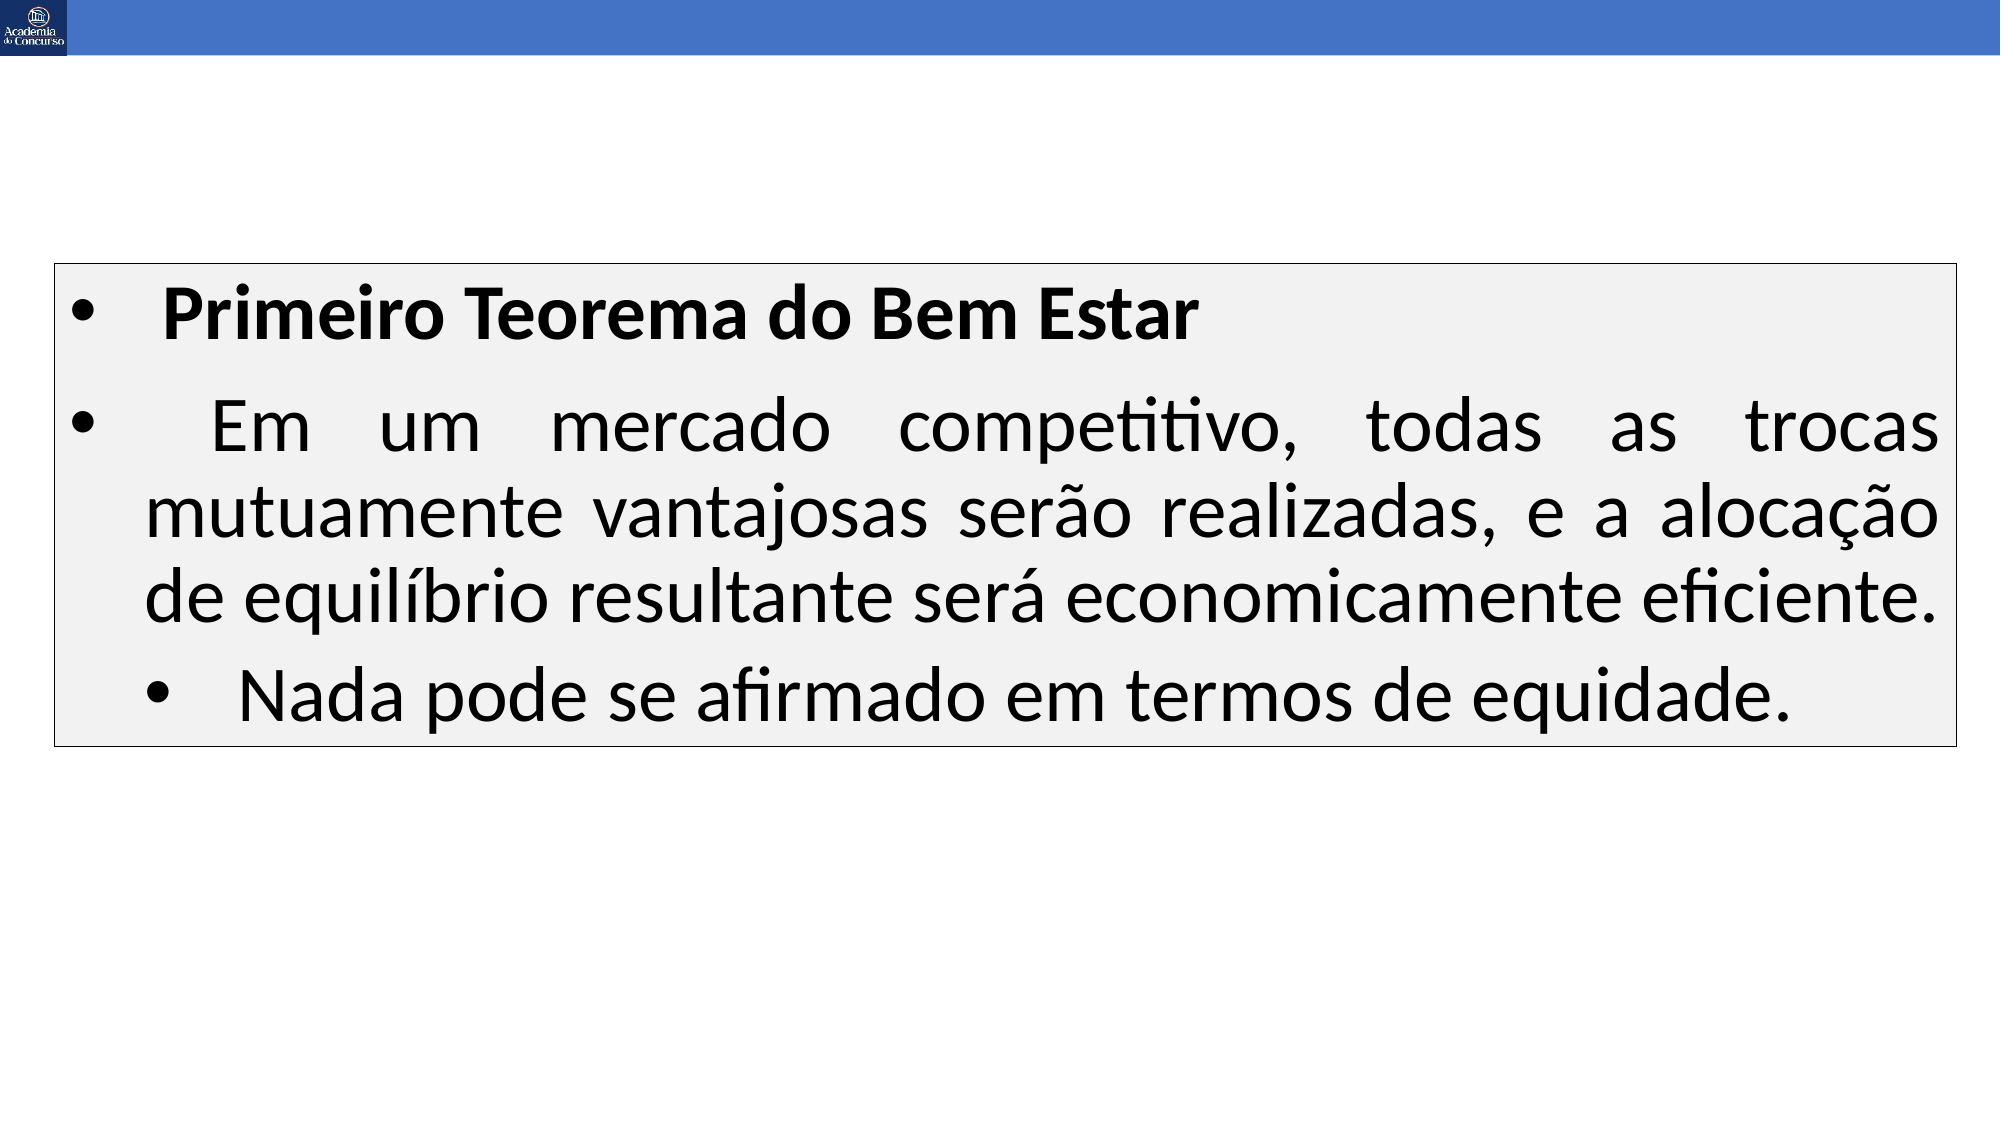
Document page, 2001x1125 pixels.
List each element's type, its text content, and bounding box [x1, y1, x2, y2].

picture [0, 0, 67, 56]
text_box Primeiro Teorema do Bem Estar Em um mercado competitivo, todas as trocas mutuamente vantajosas serão realizadas, e a alocação de equilíbrio resultante será economicamente eficiente. Nada pode se afirmado em termos de equidade. [54, 263, 1957, 747]
